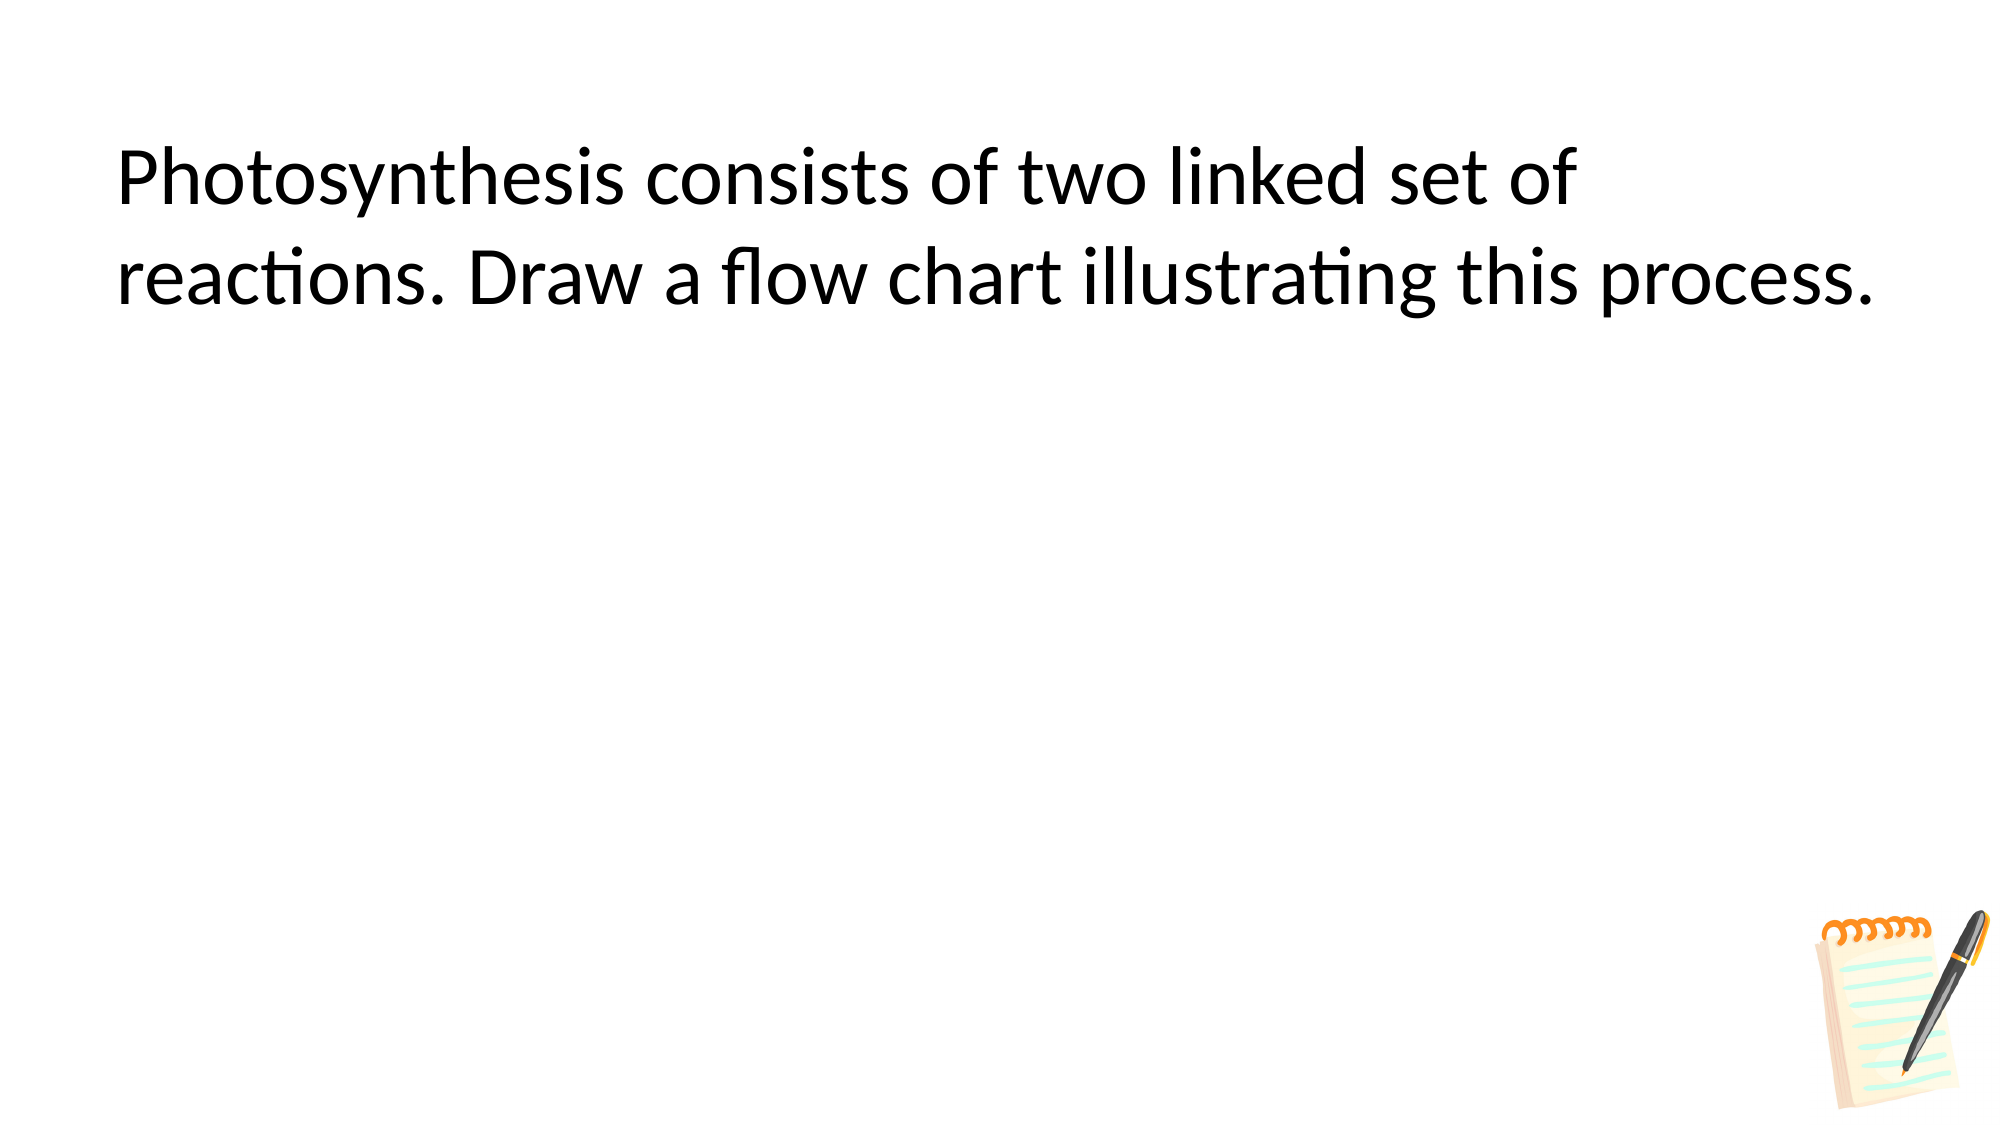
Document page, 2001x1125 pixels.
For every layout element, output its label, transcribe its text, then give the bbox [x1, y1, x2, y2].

picture [1809, 903, 2000, 1125]
text_box Photosynthesis consists of two linked set of reactions. Draw a flow chart illustrating this process. [101, 113, 1902, 329]
